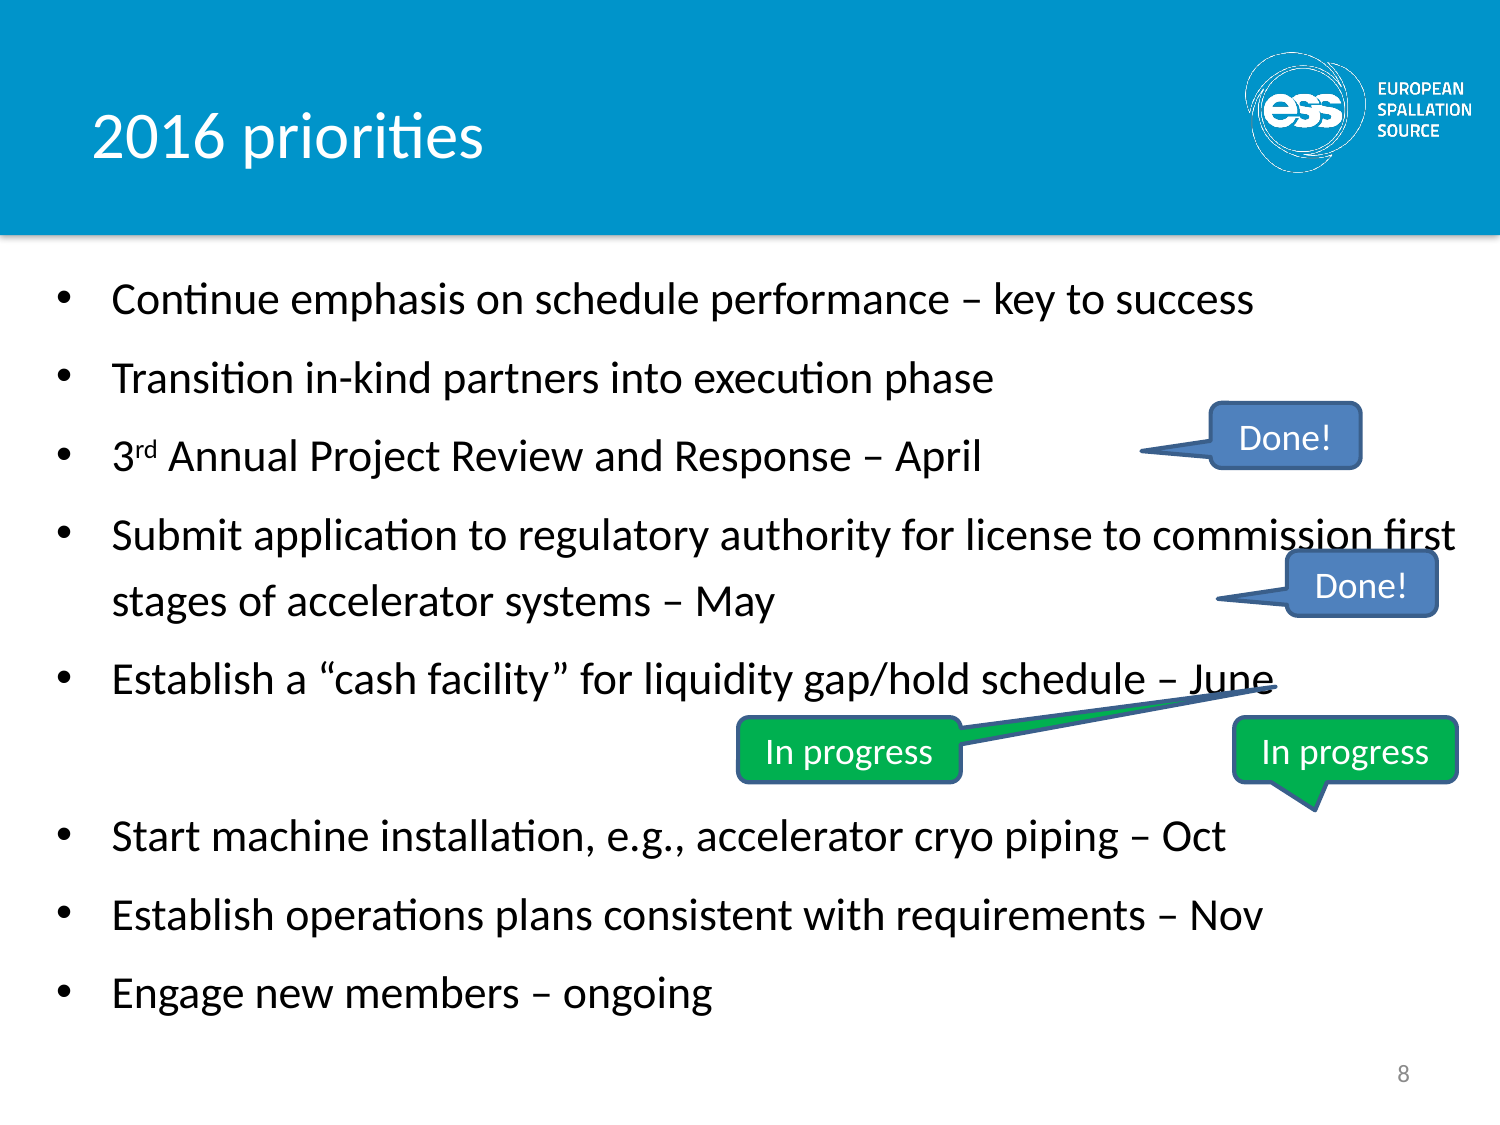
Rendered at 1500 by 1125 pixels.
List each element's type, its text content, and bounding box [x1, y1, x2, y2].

picture [1423, 83, 1430, 94]
list Continue emphasis on schedule performance – key to success Transition in-kind partners into execution phase 3rd Annual Project Review and Response – April Submit application to regulatory authority for license to commission first stages of accelerator systems – May Establish a “cash facility” for liquidity gap/hold schedule – June Start machine installation, e.g., accelerator cryo piping – Oct Establish operations plans consistent with requirements – Nov Engage new members – ongoing [41, 250, 1483, 1125]
title 2016 priorities [76, 38, 1248, 226]
picture [1443, 86, 1450, 93]
picture [1436, 104, 1444, 115]
picture [1400, 83, 1407, 94]
text_box Done! [1215, 548, 1439, 618]
text_box In progress [1232, 715, 1459, 813]
picture [1409, 104, 1415, 115]
picture [1264, 94, 1342, 127]
picture [1389, 104, 1393, 115]
text_box In progress [735, 684, 1278, 785]
slide_number 8 [1074, 1042, 1425, 1103]
picture [1379, 83, 1385, 94]
picture [1422, 125, 1428, 134]
picture [1398, 109, 1406, 115]
picture [1432, 125, 1438, 136]
picture [1454, 83, 1458, 94]
text_box Done! [1139, 400, 1363, 471]
picture [1418, 104, 1423, 115]
